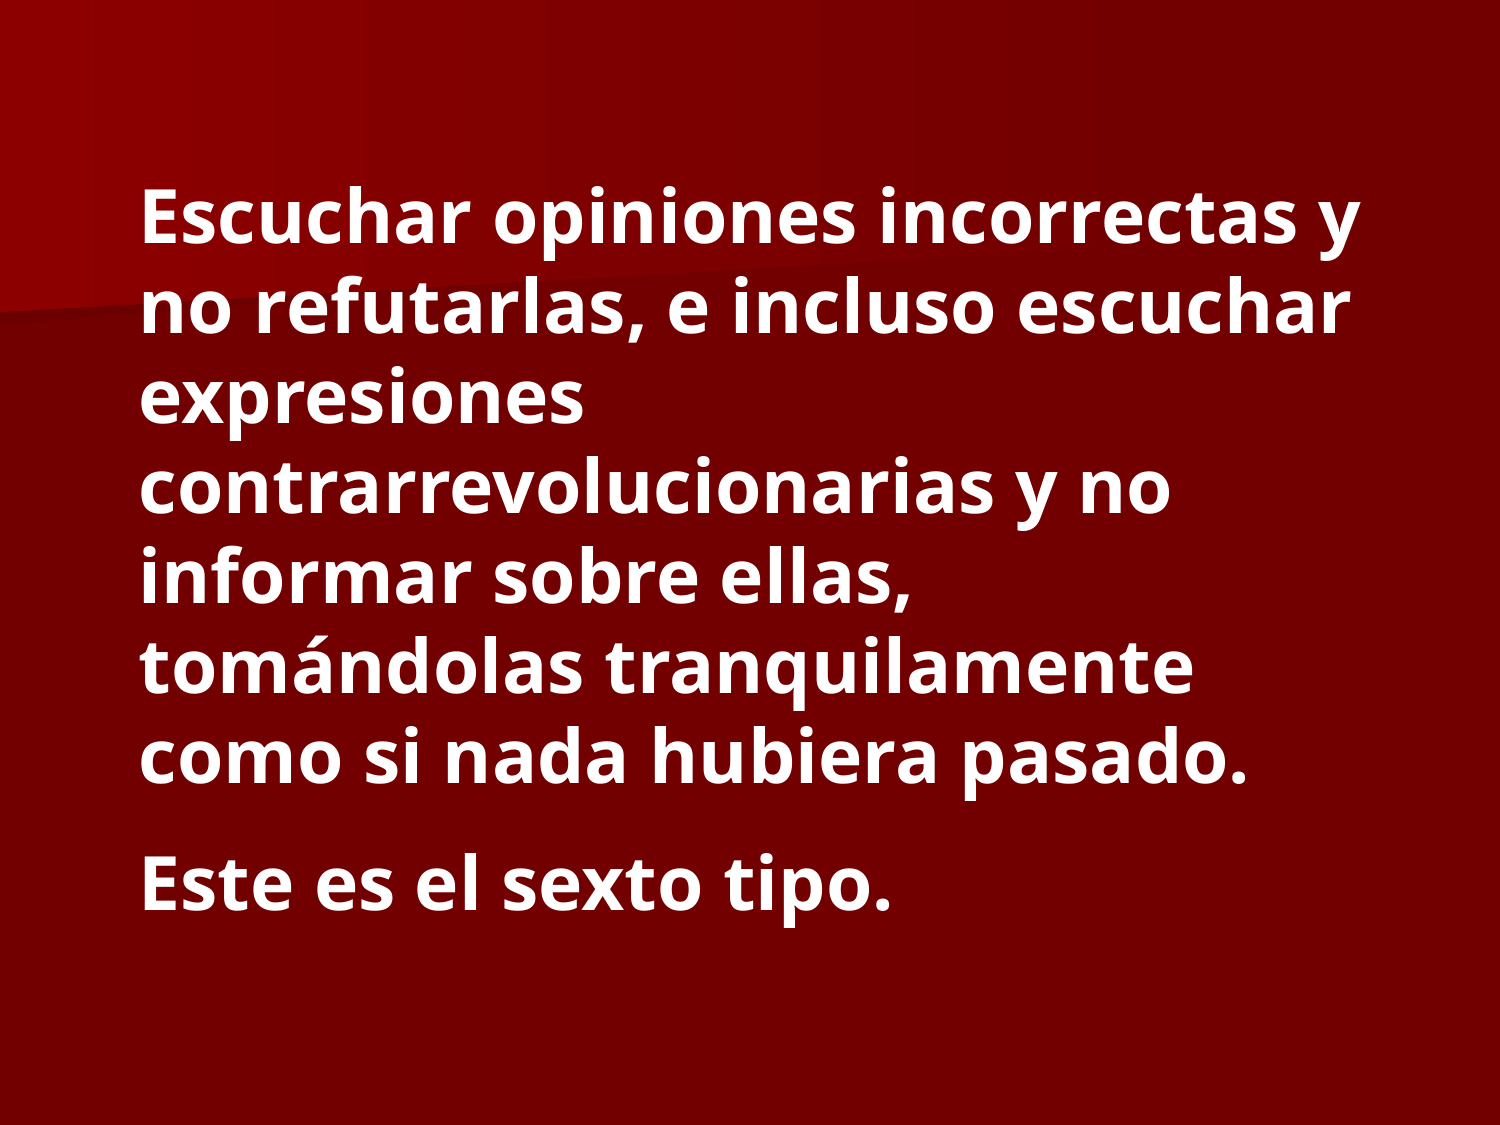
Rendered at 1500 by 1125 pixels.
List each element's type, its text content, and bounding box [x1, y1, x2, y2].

text_box Escuchar opiniones incorrectas y no refutarlas, e incluso escuchar expresiones contrarrevolucionarias y no informar sobre ellas, tomándolas tranquilamente como si nada hubiera pasado. Este es el sexto tipo. [123, 160, 1388, 934]
